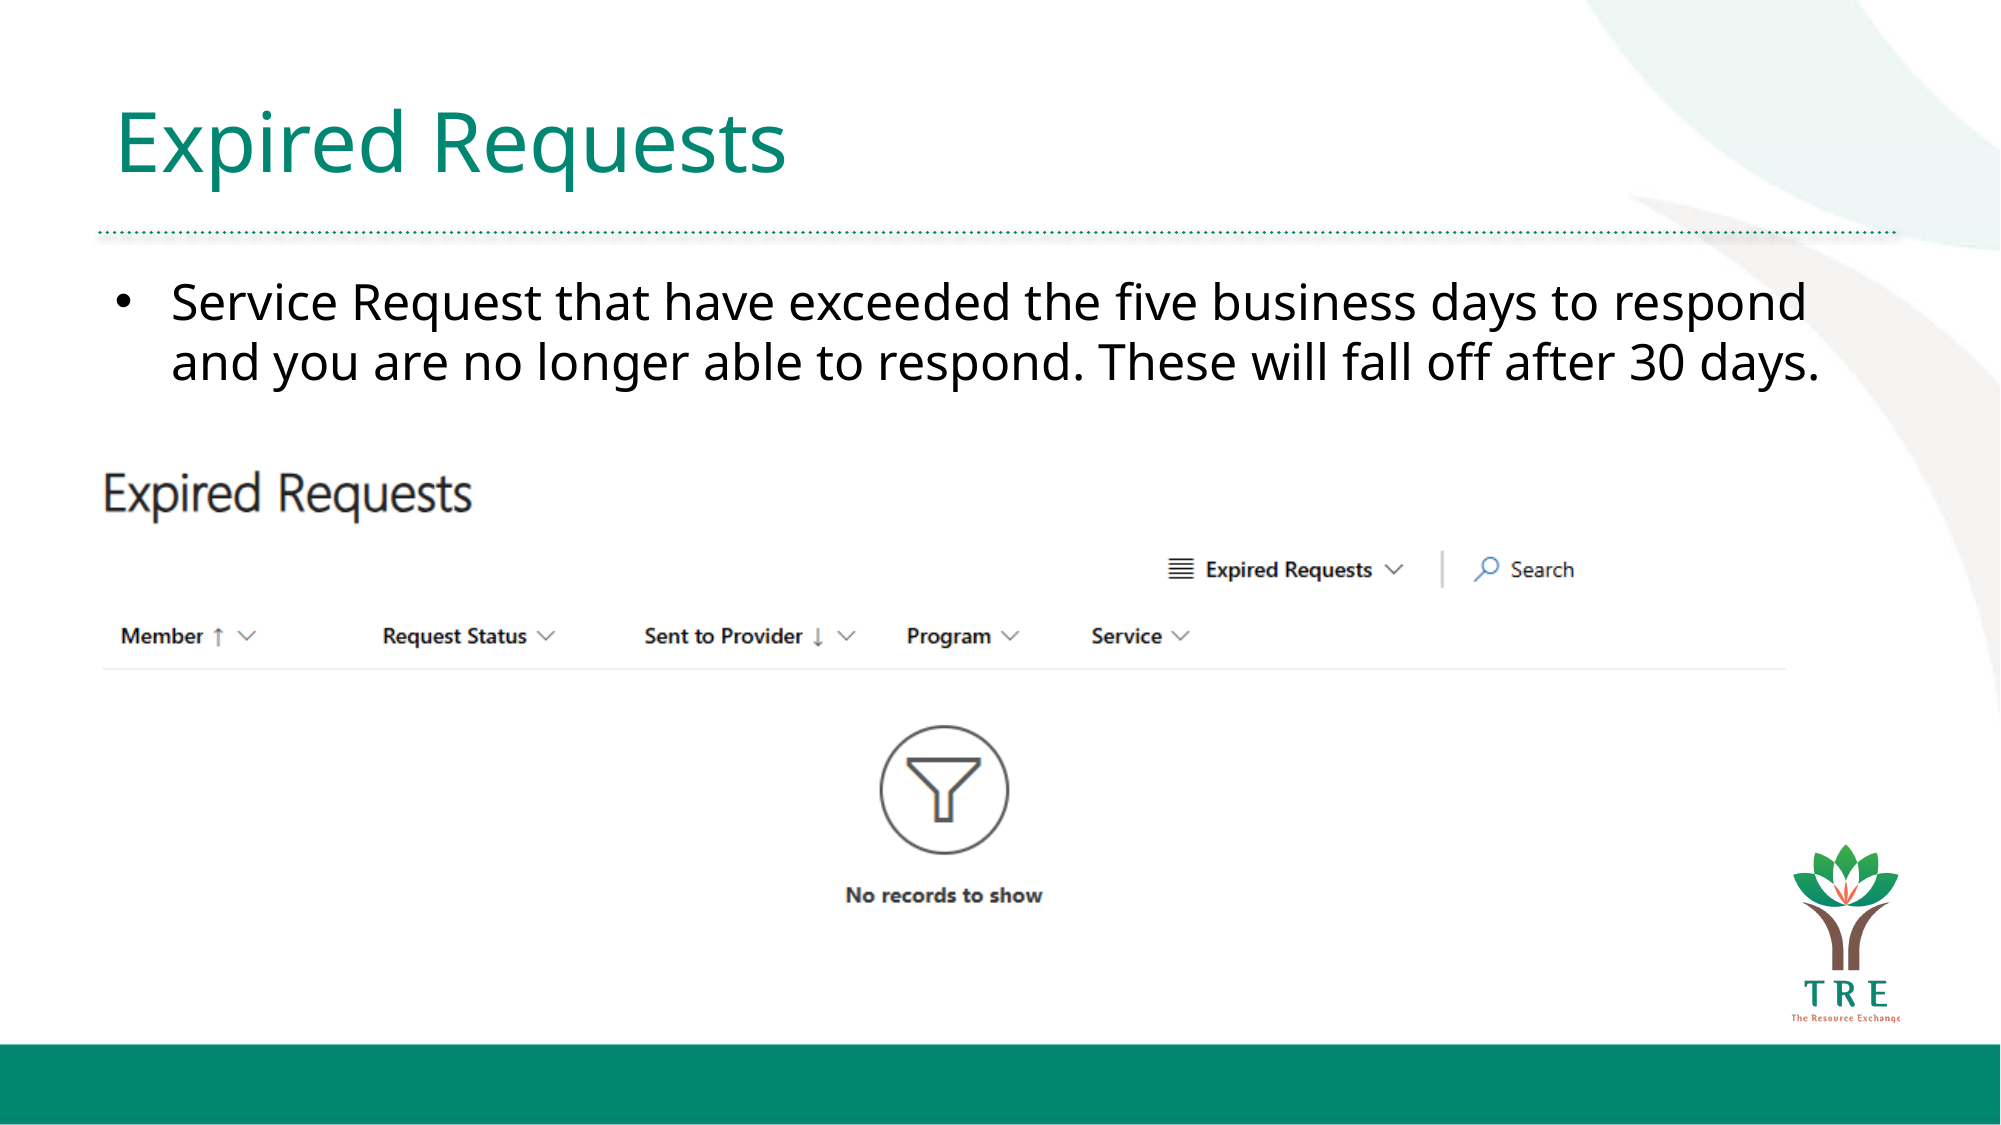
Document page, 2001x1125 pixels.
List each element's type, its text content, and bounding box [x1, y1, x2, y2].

title Expired Requests [99, 45, 1900, 233]
list Service Request that have exceeded the five business days to respond and you are no longer able to respond. These will fall off after 30 days. [99, 262, 1900, 984]
picture [0, 0, 2001, 1125]
